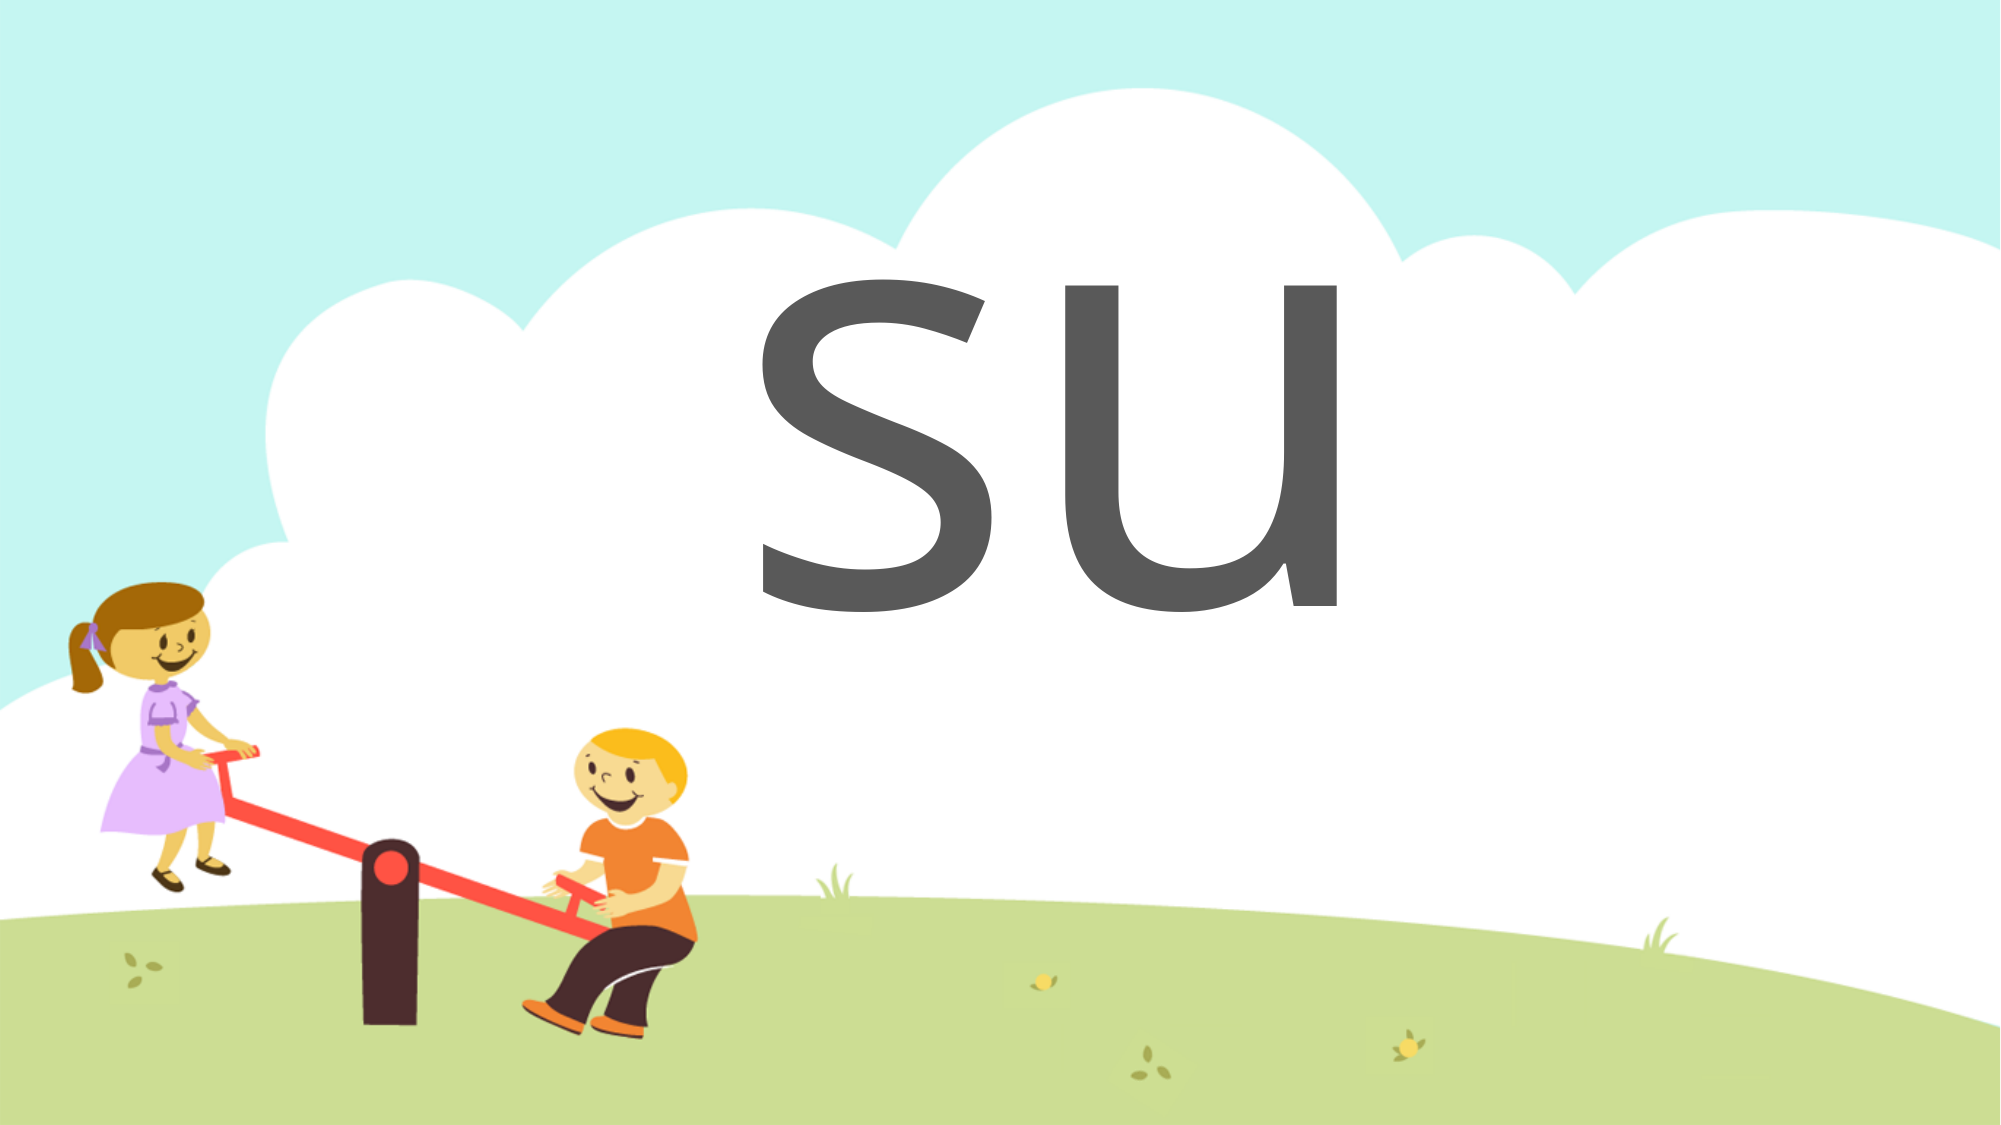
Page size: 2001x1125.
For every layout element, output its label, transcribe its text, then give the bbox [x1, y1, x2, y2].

title su [717, 262, 1537, 743]
picture [0, 0, 2001, 1125]
